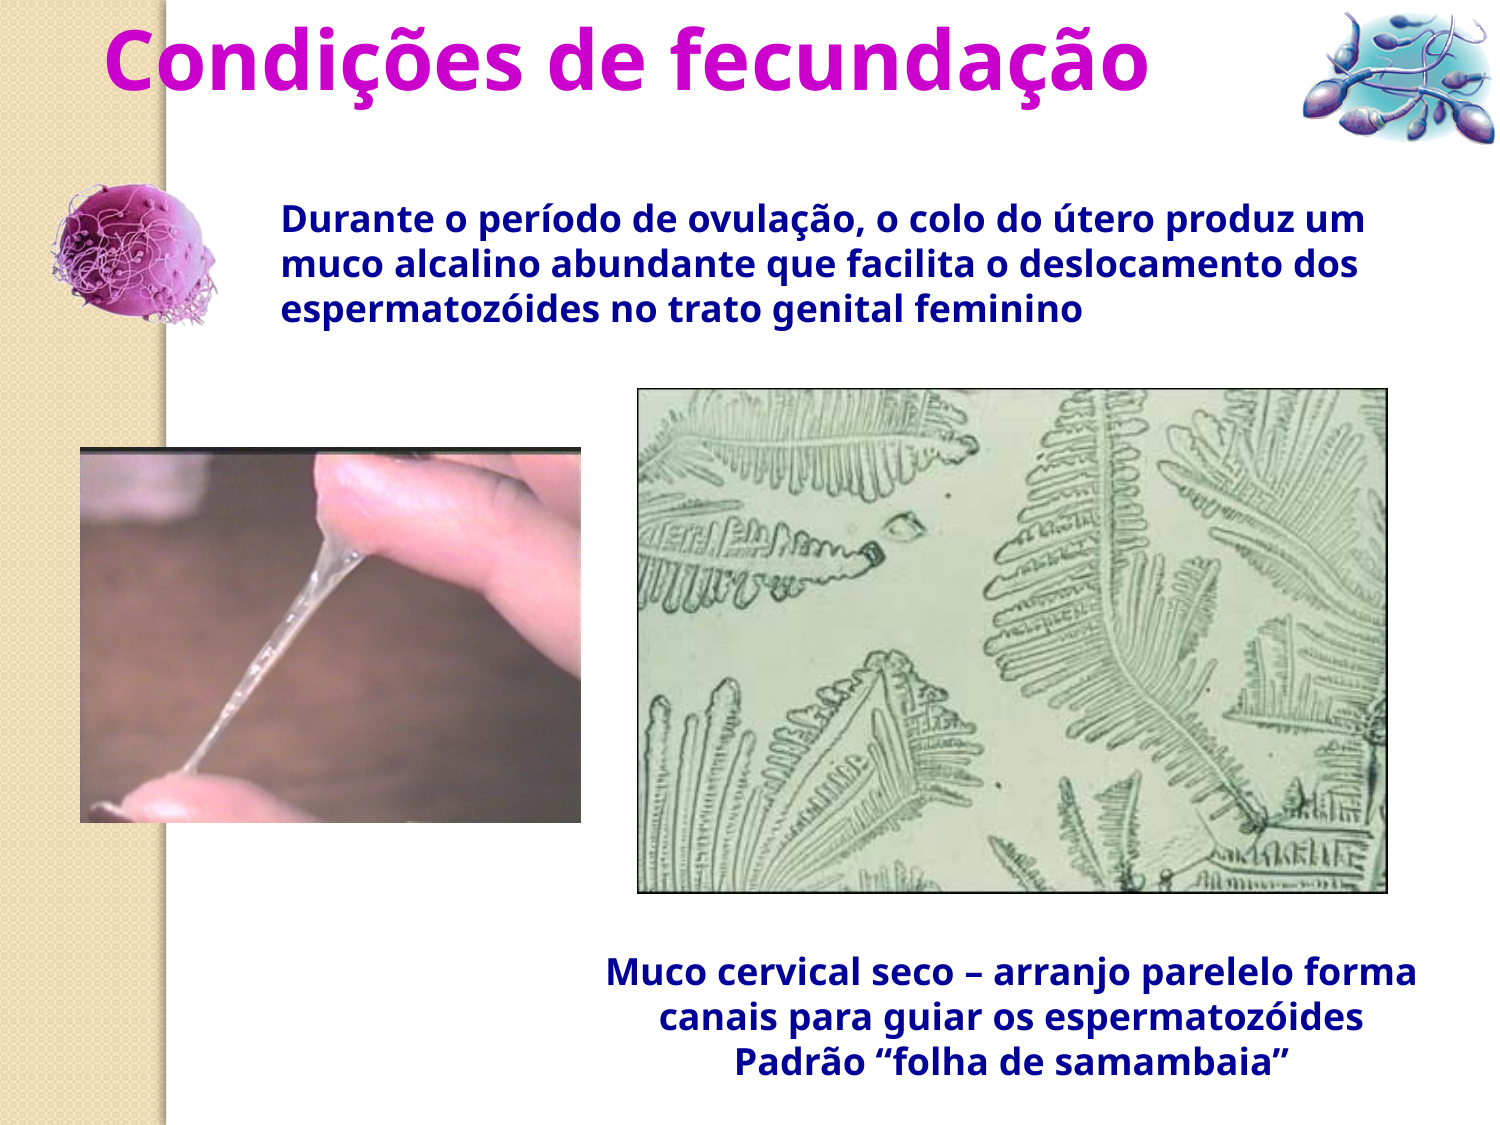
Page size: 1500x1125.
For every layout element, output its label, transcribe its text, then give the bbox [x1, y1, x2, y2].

picture [41, 174, 229, 333]
picture [636, 388, 1389, 894]
text_box Durante o período de ovulação, o colo do útero produz um muco alcalino abundante que facilita o deslocamento dos espermatozóides no trato genital feminino [265, 187, 1466, 338]
text_box Muco cervical seco – arranjo parelelo forma canais para guiar os espermatozóides Padrão “folha de samambaia” [576, 940, 1447, 1091]
text_box Condições de fecundação [87, 0, 1295, 115]
picture [1299, 0, 1500, 154]
picture [80, 447, 581, 823]
